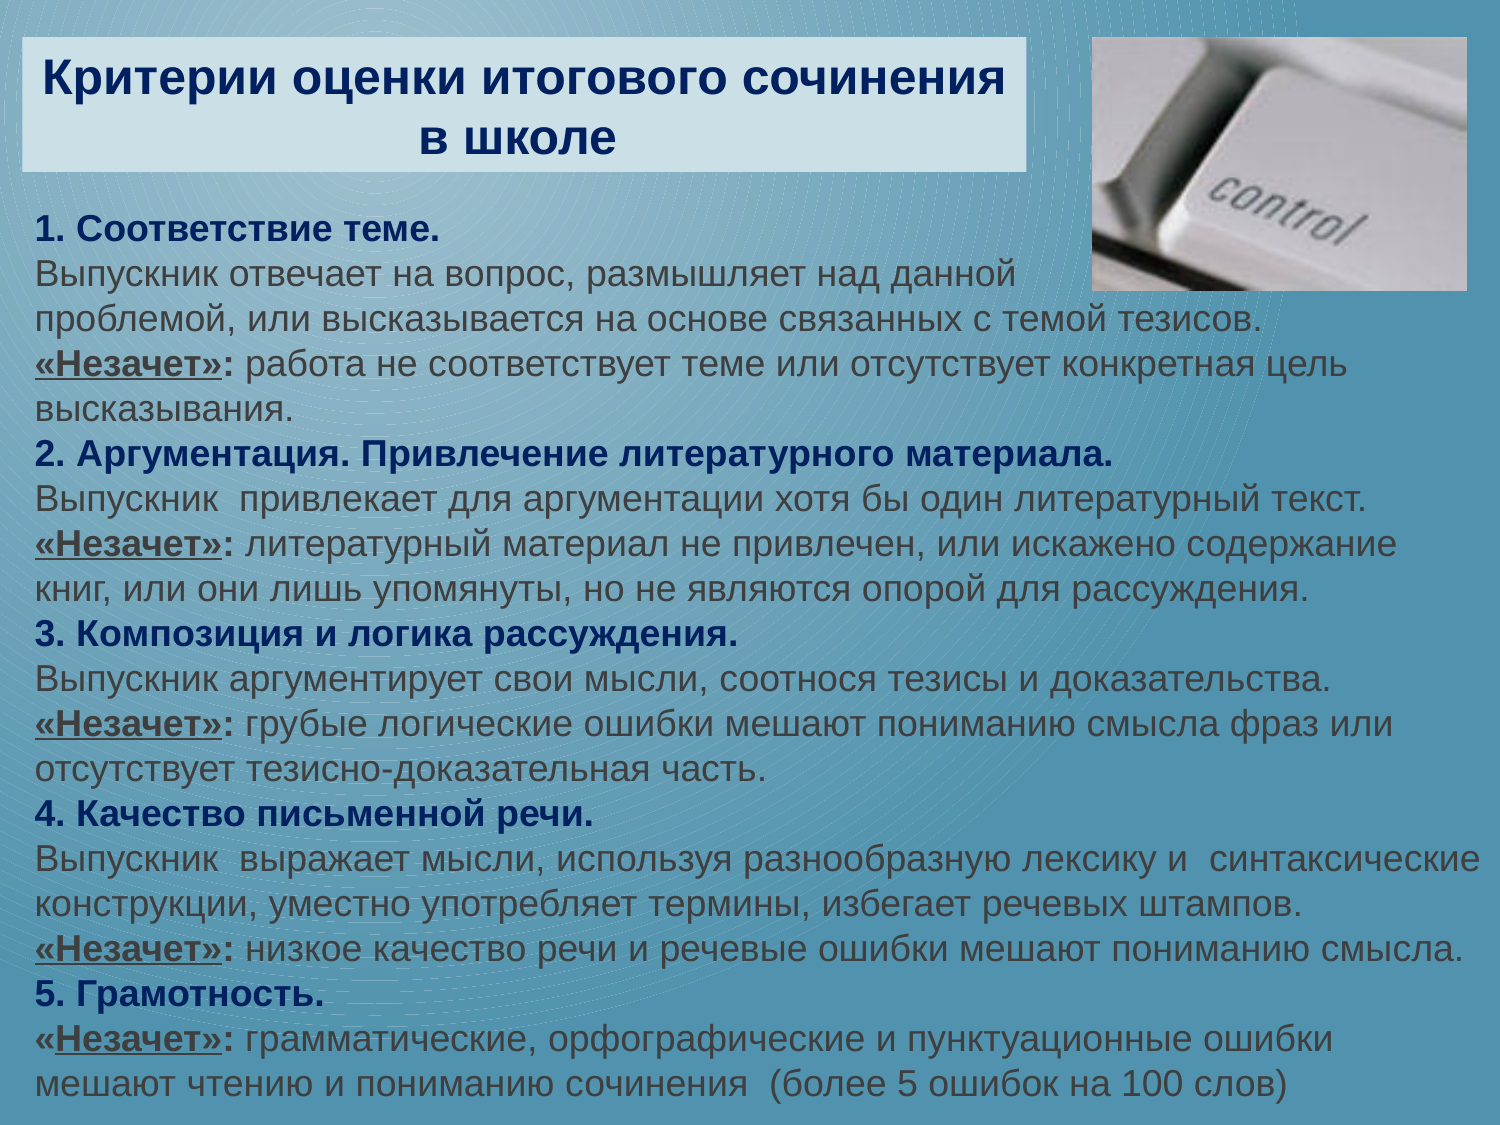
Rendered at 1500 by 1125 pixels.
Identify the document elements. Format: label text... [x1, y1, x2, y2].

text_box Критерии оценки итогового сочинения в школе [22, 37, 1027, 172]
picture [1092, 36, 1468, 291]
text_box 1. Соответствие теме. Выпускник отвечает на вопрос, размышляет над данной проблемой, или высказывается на основе связанных с темой тезисов. «Незачет»: работа не соответствует теме или отсутствует конкретная цель высказывания. 2. Аргументация. Привлечение литературного материала. Выпускник привлекает для аргументации хотя бы один литературный текст. «Незачет»: литературный материал не привлечен, или искажено содержание книг, или они лишь упомянуты, но не являются опорой для рассуждения. 3. Композиция и логика рассуждения. Выпускник аргументирует свои мысли, соотнося тезисы и доказательства. «Незачет»: грубые логические ошибки мешают пониманию смысла фраз или отсутствует тезисно-доказательная часть. 4. Качество письменной речи. Выпускник выражает мысли, используя разнообразную лексику и синтаксические конструкции, уместно употребляет термины, избегает речевых штампов. «Незачет»: низкое качество речи и речевые ошибки мешают пониманию смысла. 5. Грамотность. «Незачет»: грамматические, орфографические и пунктуационные ошибки мешают чтению и пониманию сочинения (более 5 ошибок на 100 слов) [19, 196, 1500, 1111]
